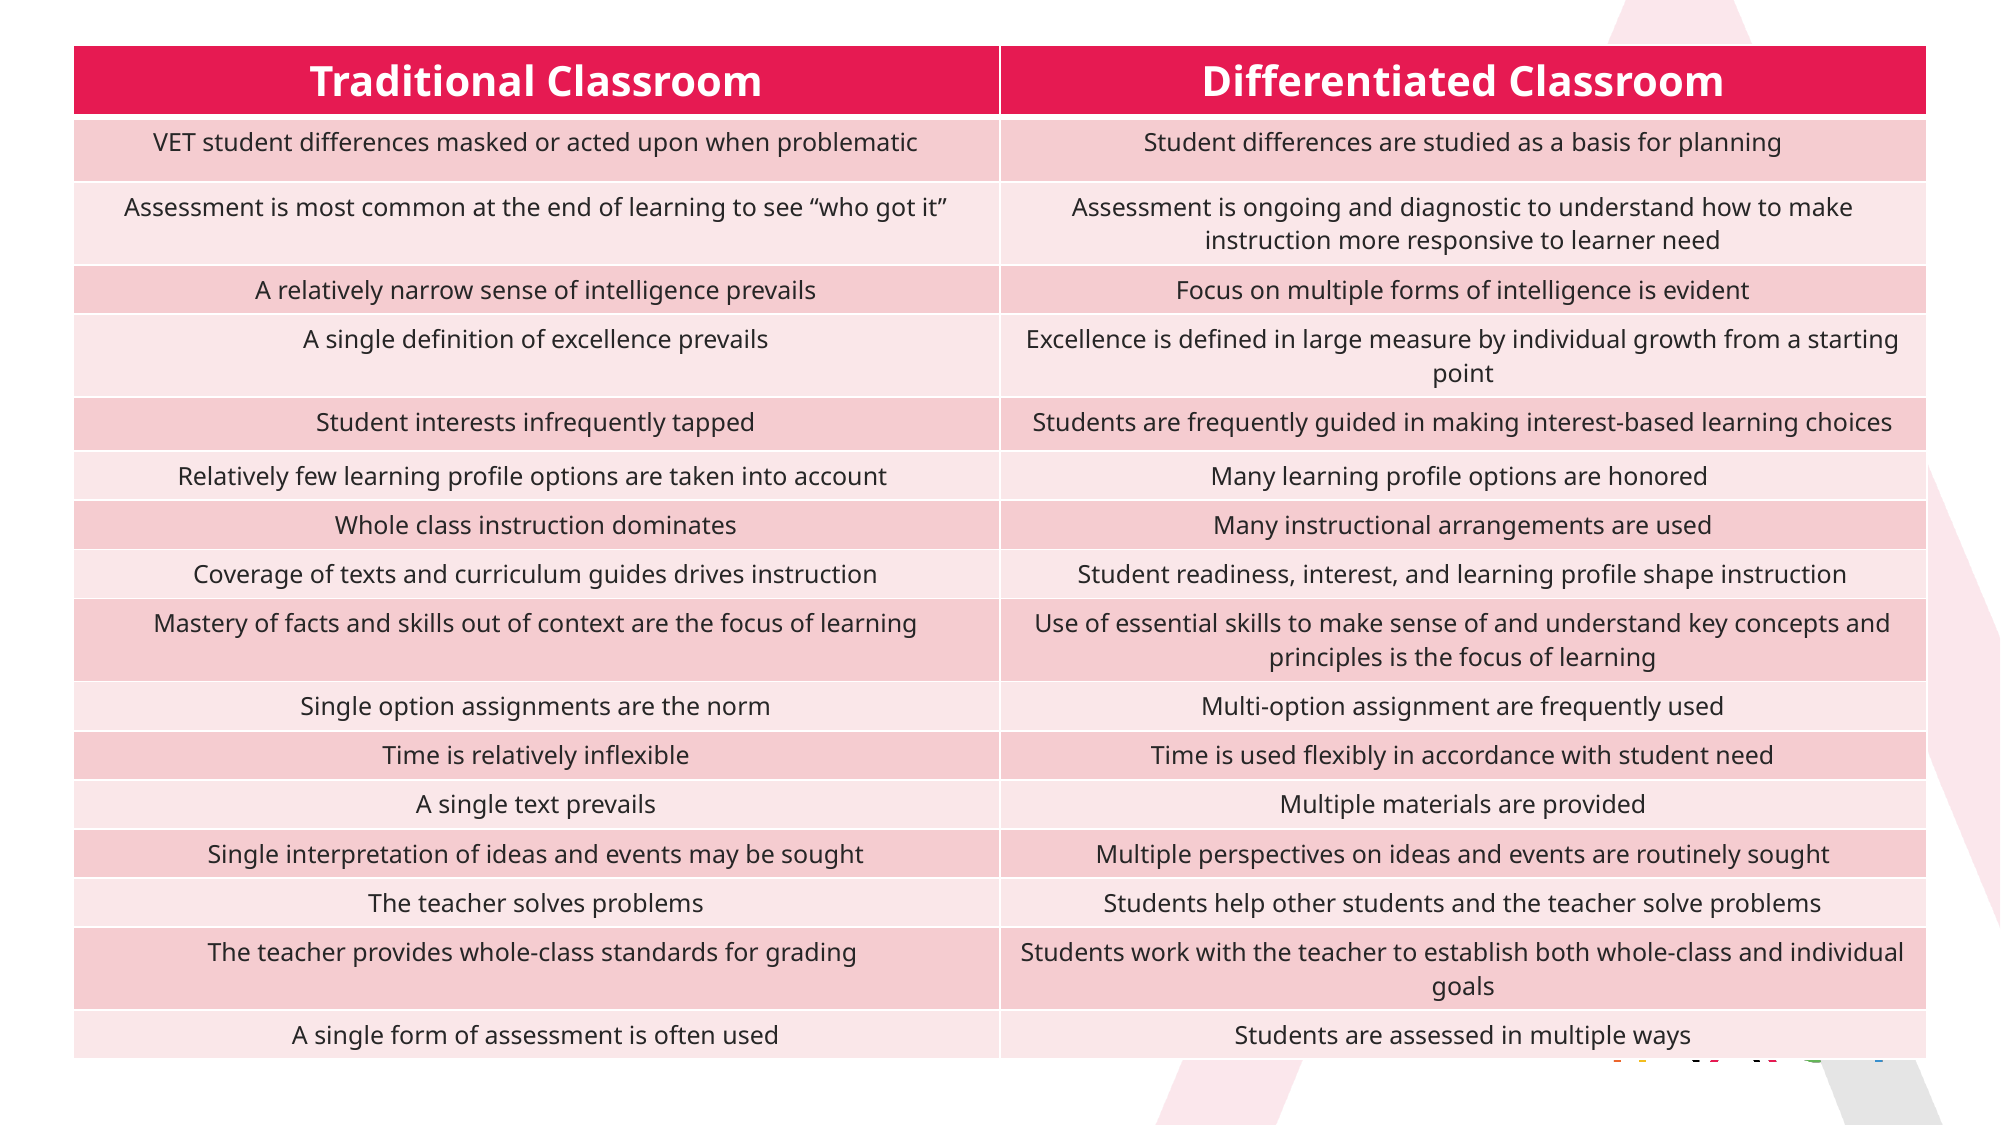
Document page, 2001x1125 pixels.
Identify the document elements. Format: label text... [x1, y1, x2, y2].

table_cell Students help other students and the teacher solve problems [1001, 879, 1926, 926]
table_cell The teacher provides whole-class standards for grading [74, 928, 999, 1009]
table_cell Time is used flexibly in accordance with student need [1001, 732, 1926, 779]
table_cell Students are assessed in multiple ways [1001, 1011, 1926, 1058]
table_cell Many learning profile options are honored [1001, 452, 1926, 499]
table_cell Time is relatively inflexible [74, 732, 999, 779]
table_cell VET student differences masked or acted upon when problematic [74, 120, 999, 181]
table_cell Single interpretation of ideas and events may be sought [74, 830, 999, 877]
table_cell Use of essential skills to make sense of and understand key concepts and principles is the focus of learning [1001, 599, 1926, 681]
table_header Traditional Classroom [74, 46, 999, 114]
table_cell Assessment is most common at the end of learning to see “who got it” [74, 183, 999, 264]
table_cell A single form of assessment is often used [74, 1011, 999, 1058]
table_cell A single definition of excellence prevails [74, 315, 999, 396]
table_cell Multi-option assignment are frequently used [1001, 682, 1926, 730]
picture [1148, 0, 2001, 1125]
table_cell Focus on multiple forms of intelligence is evident [1001, 266, 1926, 313]
table_cell Coverage of texts and curriculum guides drives instruction [74, 550, 999, 598]
table_cell A single text prevails [74, 781, 999, 828]
table_cell Whole class instruction dominates [74, 501, 999, 549]
table_cell Many instructional arrangements are used [1001, 501, 1926, 549]
table_cell Student differences are studied as a basis for planning [1001, 120, 1926, 181]
table_cell Assessment is ongoing and diagnostic to understand how to make instruction more responsive to learner need [1001, 183, 1926, 264]
table_cell Multiple materials are provided [1001, 781, 1926, 828]
table_cell Multiple perspectives on ideas and events are routinely sought [1001, 830, 1926, 877]
table_cell Students work with the teacher to establish both whole-class and individual goals [1001, 928, 1926, 1009]
table_cell Single option assignments are the norm [74, 682, 999, 730]
table_header Differentiated Classroom [1001, 46, 1926, 114]
table_cell Excellence is defined in large measure by individual growth from a starting point [1001, 315, 1926, 396]
table_cell Student interests infrequently tapped [74, 398, 999, 450]
table_cell Mastery of facts and skills out of context are the focus of learning [74, 599, 999, 681]
table_cell Student readiness, interest, and learning profile shape instruction [1001, 550, 1926, 598]
table_cell A relatively narrow sense of intelligence prevails [74, 266, 999, 313]
table_cell Students are frequently guided in making interest-based learning choices [1001, 398, 1926, 450]
table_cell The teacher solves problems [74, 879, 999, 926]
table_cell Relatively few learning profile options are taken into account [74, 452, 999, 499]
